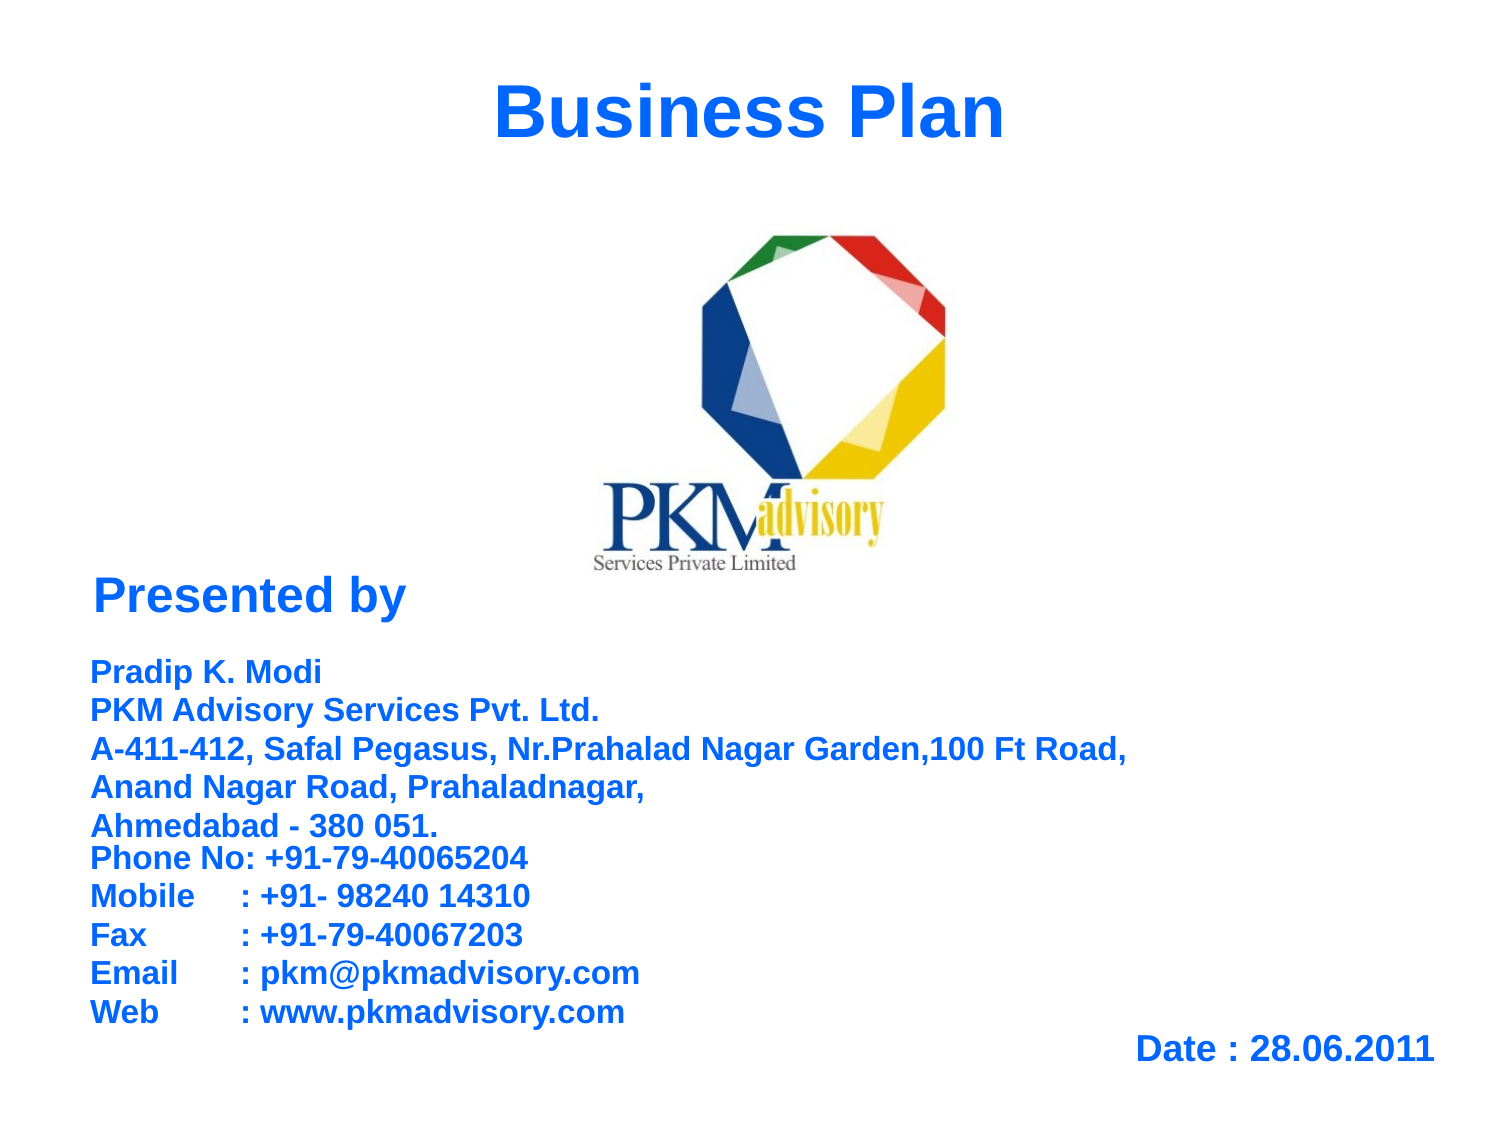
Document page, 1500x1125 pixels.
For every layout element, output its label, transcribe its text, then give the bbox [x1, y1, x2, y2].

text_box Date : 28.06.2011 [600, 1024, 1450, 1088]
subtitle Pradip K. Modi PKM Advisory Services Pvt. Ltd. A-411-412, Safal Pegasus, Nr.Prahalad Nagar Garden,100 Ft Road, Anand Nagar Road, Prahaladnagar, Ahmedabad - 380 051. Phone No: +91-79-40065204 Mobile : +91- 98240 14310 Fax : +91-79-40067203 Email : pkm@pkmadvisory.com Web : www.pkmadvisory.com [74, 649, 1401, 1063]
text_box Presented by [37, 546, 463, 638]
picture [562, 182, 1013, 576]
title Business Plan [0, 62, 1500, 154]
